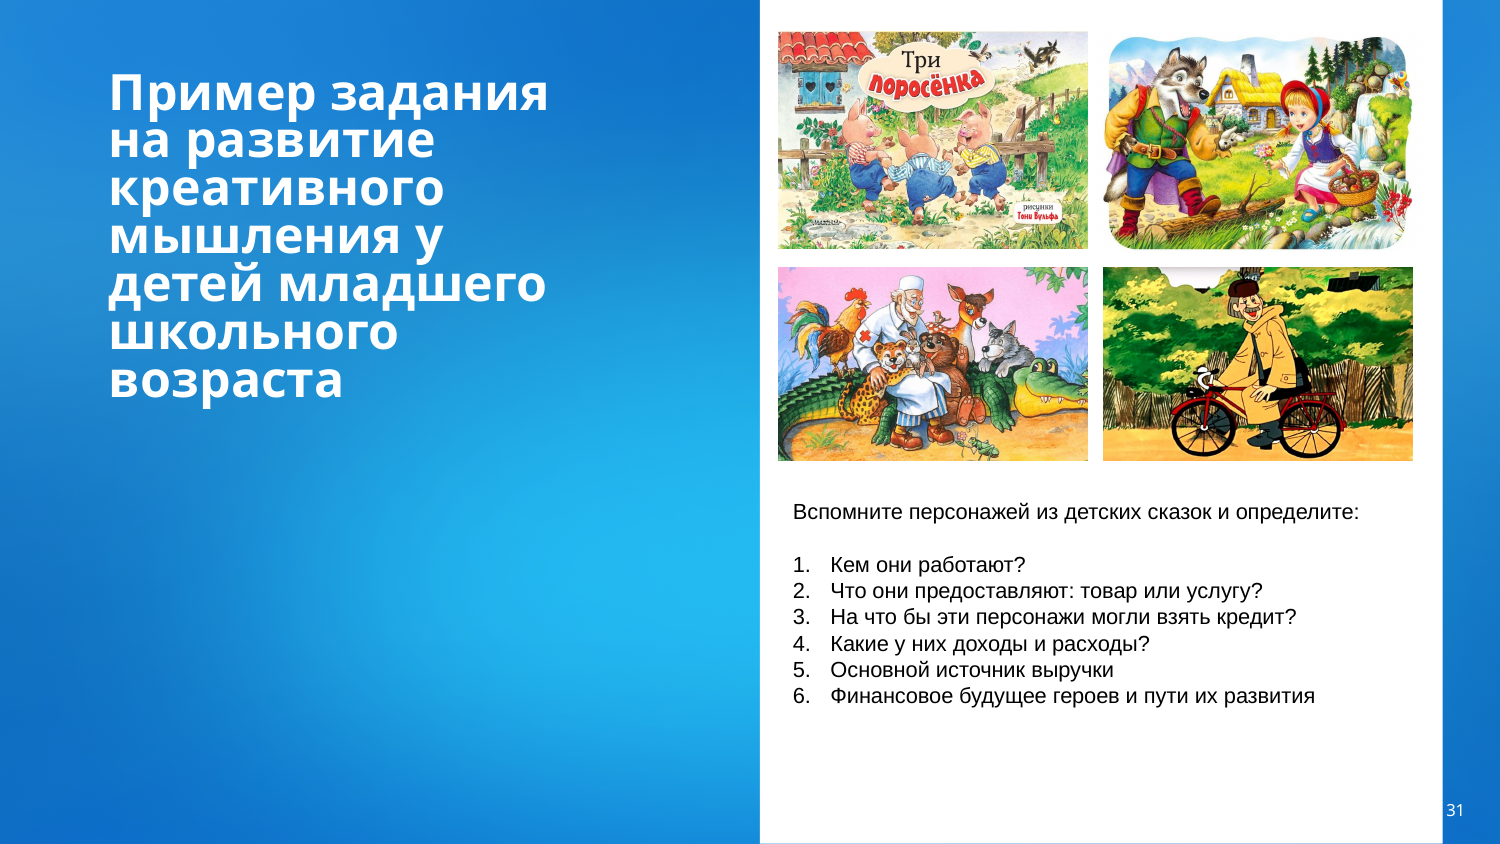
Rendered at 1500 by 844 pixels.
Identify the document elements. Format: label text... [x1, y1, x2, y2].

picture [0, 0, 758, 844]
text_box Вспомните персонажей из детских сказок и определите: Кем они работают? Что они предоставляют: товар или услугу? На что бы эти персонажи могли взять кредит? Какие у них доходы и расходы? Основной источник выручки Финансовое будущее героев и пути их развития [778, 490, 1376, 716]
text_box 31 [1445, 792, 1480, 831]
picture [1445, 0, 1500, 844]
picture [1090, 31, 1425, 255]
picture [778, 31, 1088, 249]
picture [778, 267, 1089, 462]
picture [1102, 267, 1413, 462]
text_box [758, 0, 1445, 844]
text_box Пример задания на развитие креативного мышления у детей младшего школьного возраста [75, 56, 580, 127]
